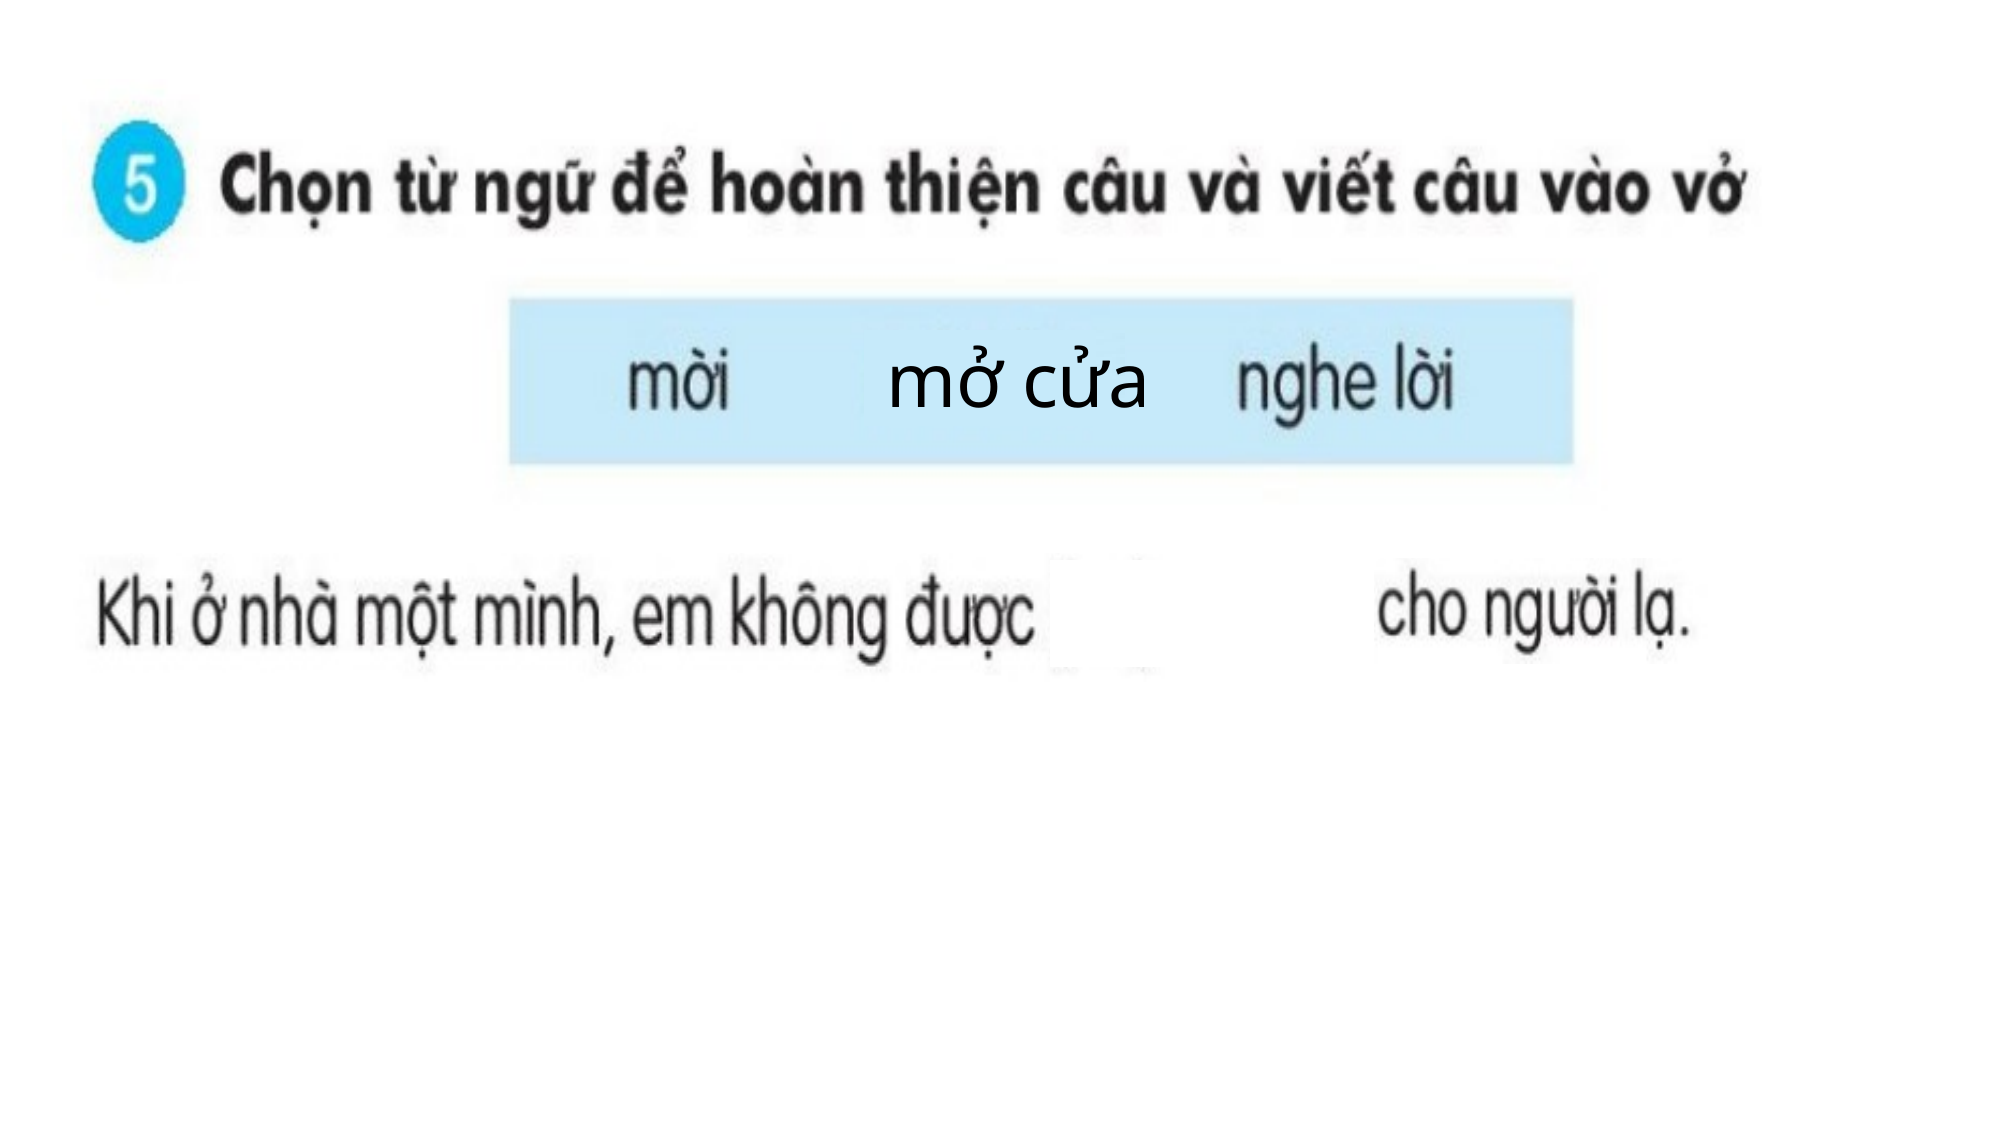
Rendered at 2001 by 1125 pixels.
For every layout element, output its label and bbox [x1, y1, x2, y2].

picture [1374, 558, 1719, 664]
picture [62, 79, 1826, 513]
picture [64, 553, 1178, 682]
